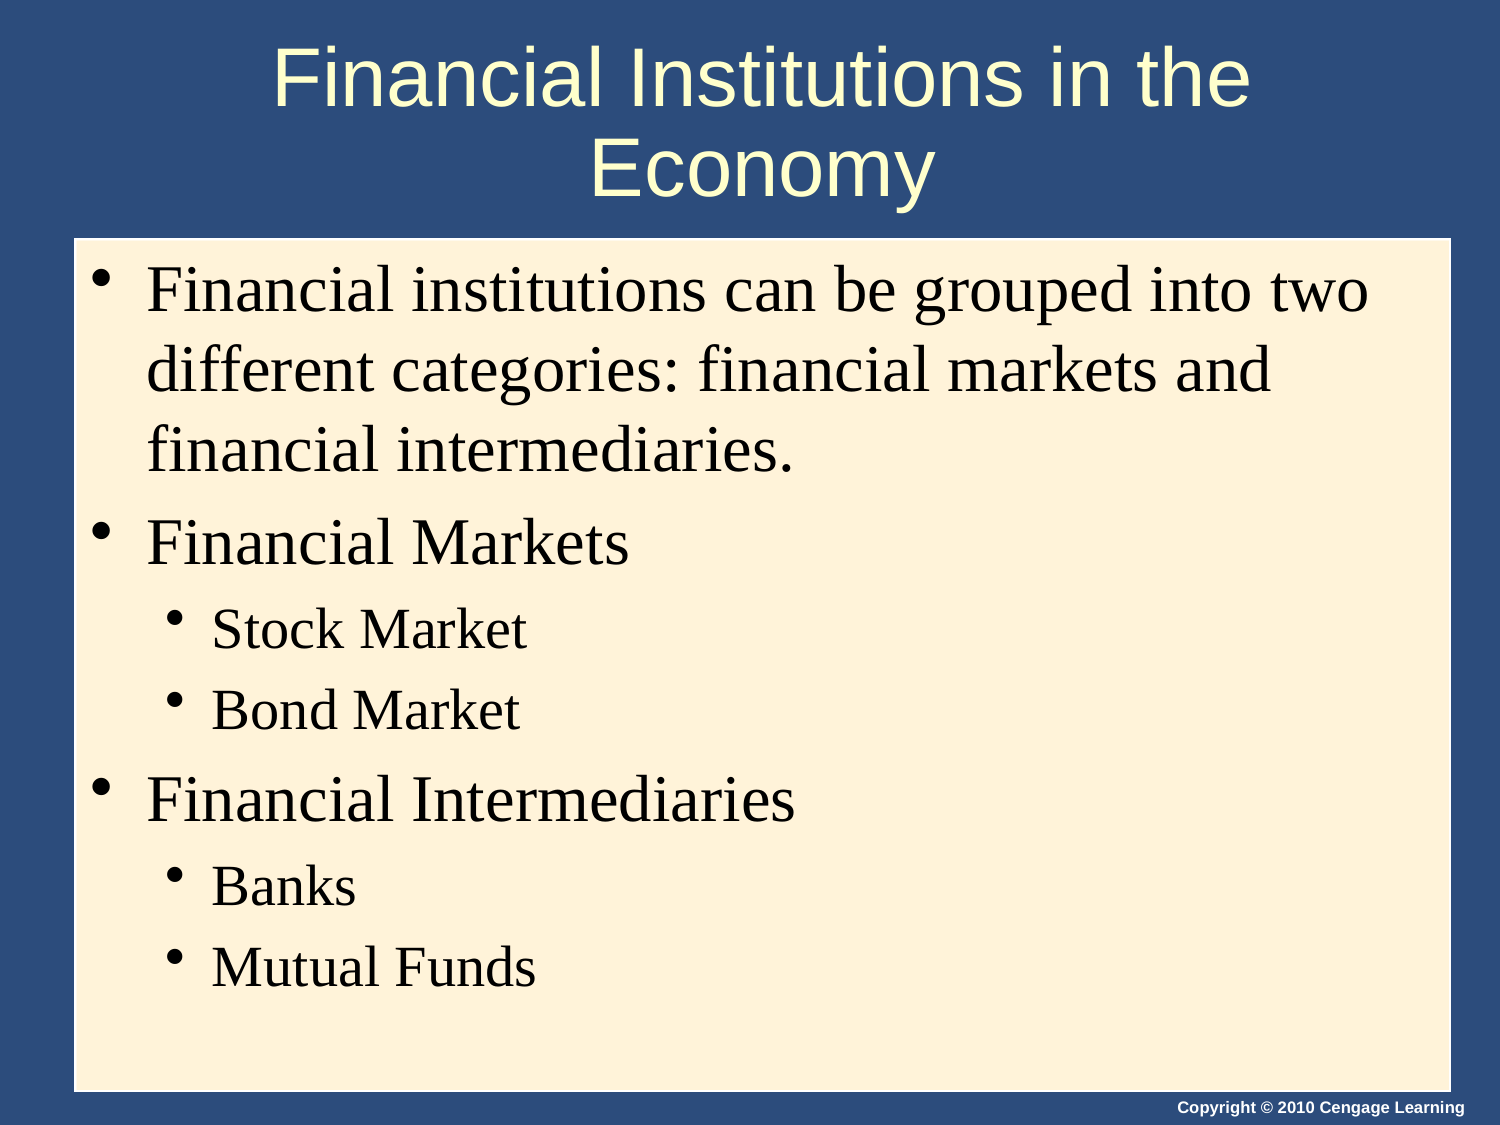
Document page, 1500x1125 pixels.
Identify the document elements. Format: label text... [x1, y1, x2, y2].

list Financial institutions can be grouped into two different categories: financial markets and financial intermediaries. Financial Markets Stock Market Bond Market Financial Intermediaries Banks Mutual Funds [74, 237, 1450, 1090]
title Financial Institutions in the Economy [74, 24, 1451, 226]
picture [74, 238, 1451, 1092]
